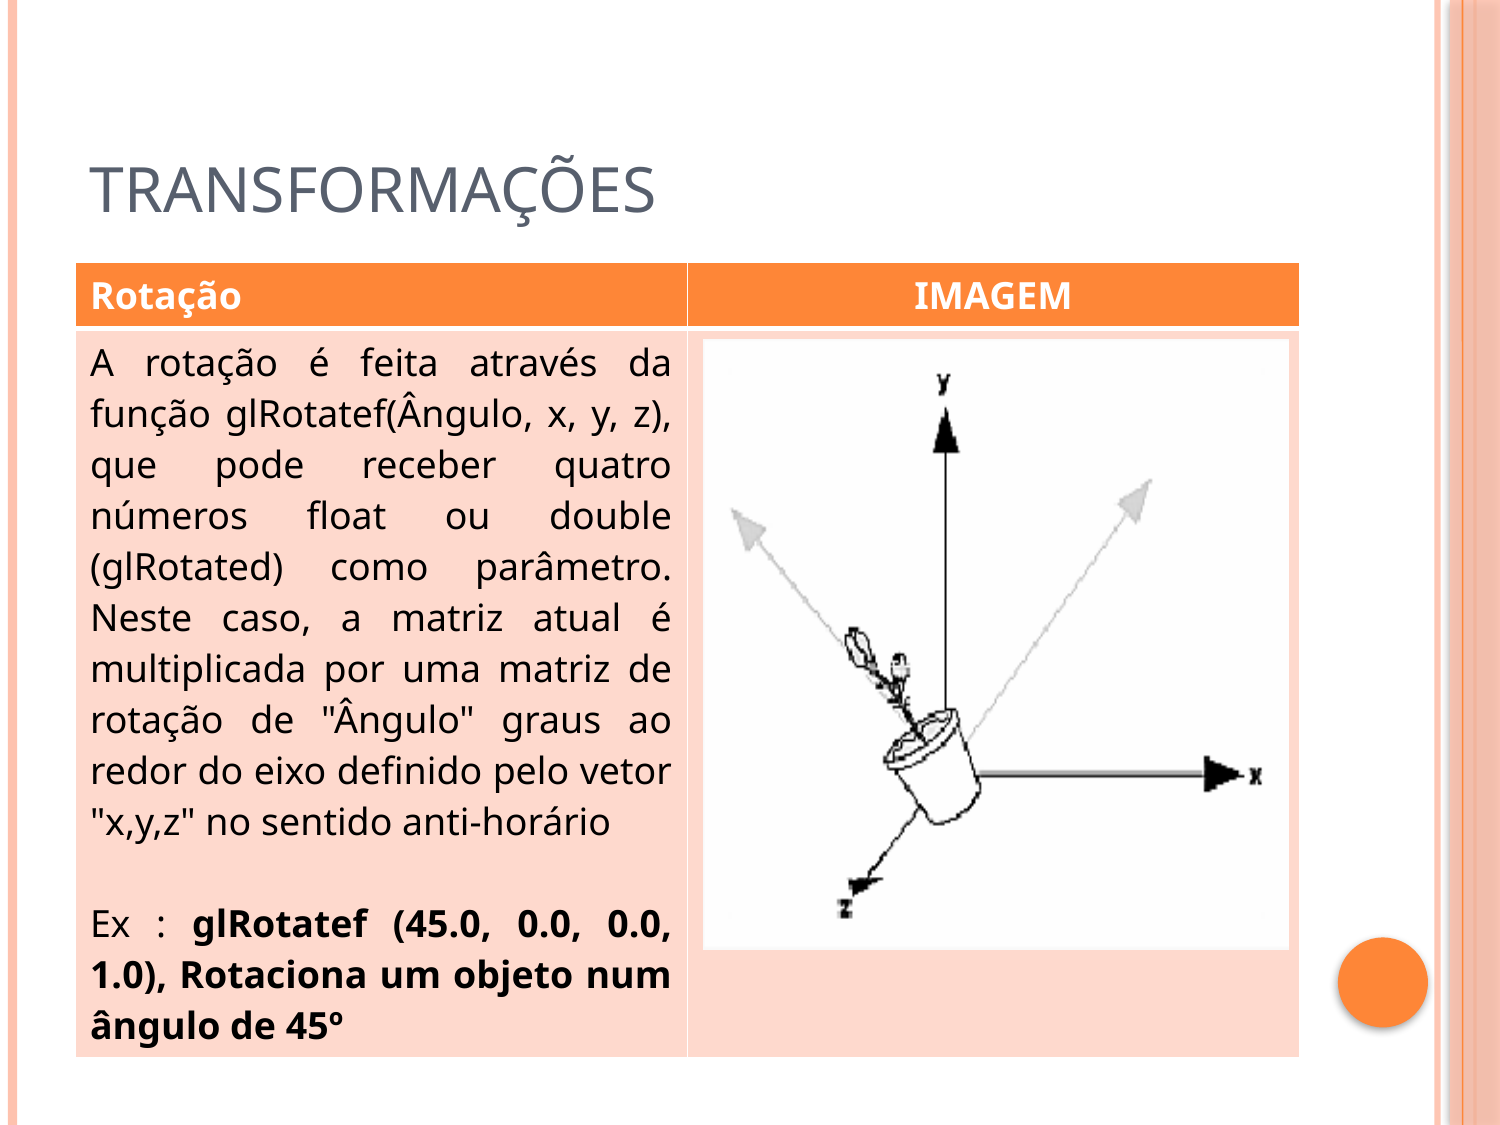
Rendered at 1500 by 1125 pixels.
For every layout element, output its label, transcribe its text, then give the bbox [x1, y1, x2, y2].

table_header IMAGEM [688, 263, 1299, 326]
table_cell A rotação é feita através da função glRotatef(Ângulo, x, y, z), que pode receber quatro números float ou double (glRotated) como parâmetro. Neste caso, a matriz atual é multiplicada por uma matriz de rotação de "Ângulo" graus ao redor do eixo definido pelo vetor "x,y,z" no sentido anti-horário Ex : glRotatef (45.0, 0.0, 0.0, 1.0), Rotaciona um objeto num ângulo de 45º [76, 331, 687, 1057]
table_cell [688, 331, 1299, 1057]
picture [702, 339, 1290, 950]
table_header Rotação [76, 263, 687, 326]
title Transformações [75, 45, 1300, 233]
